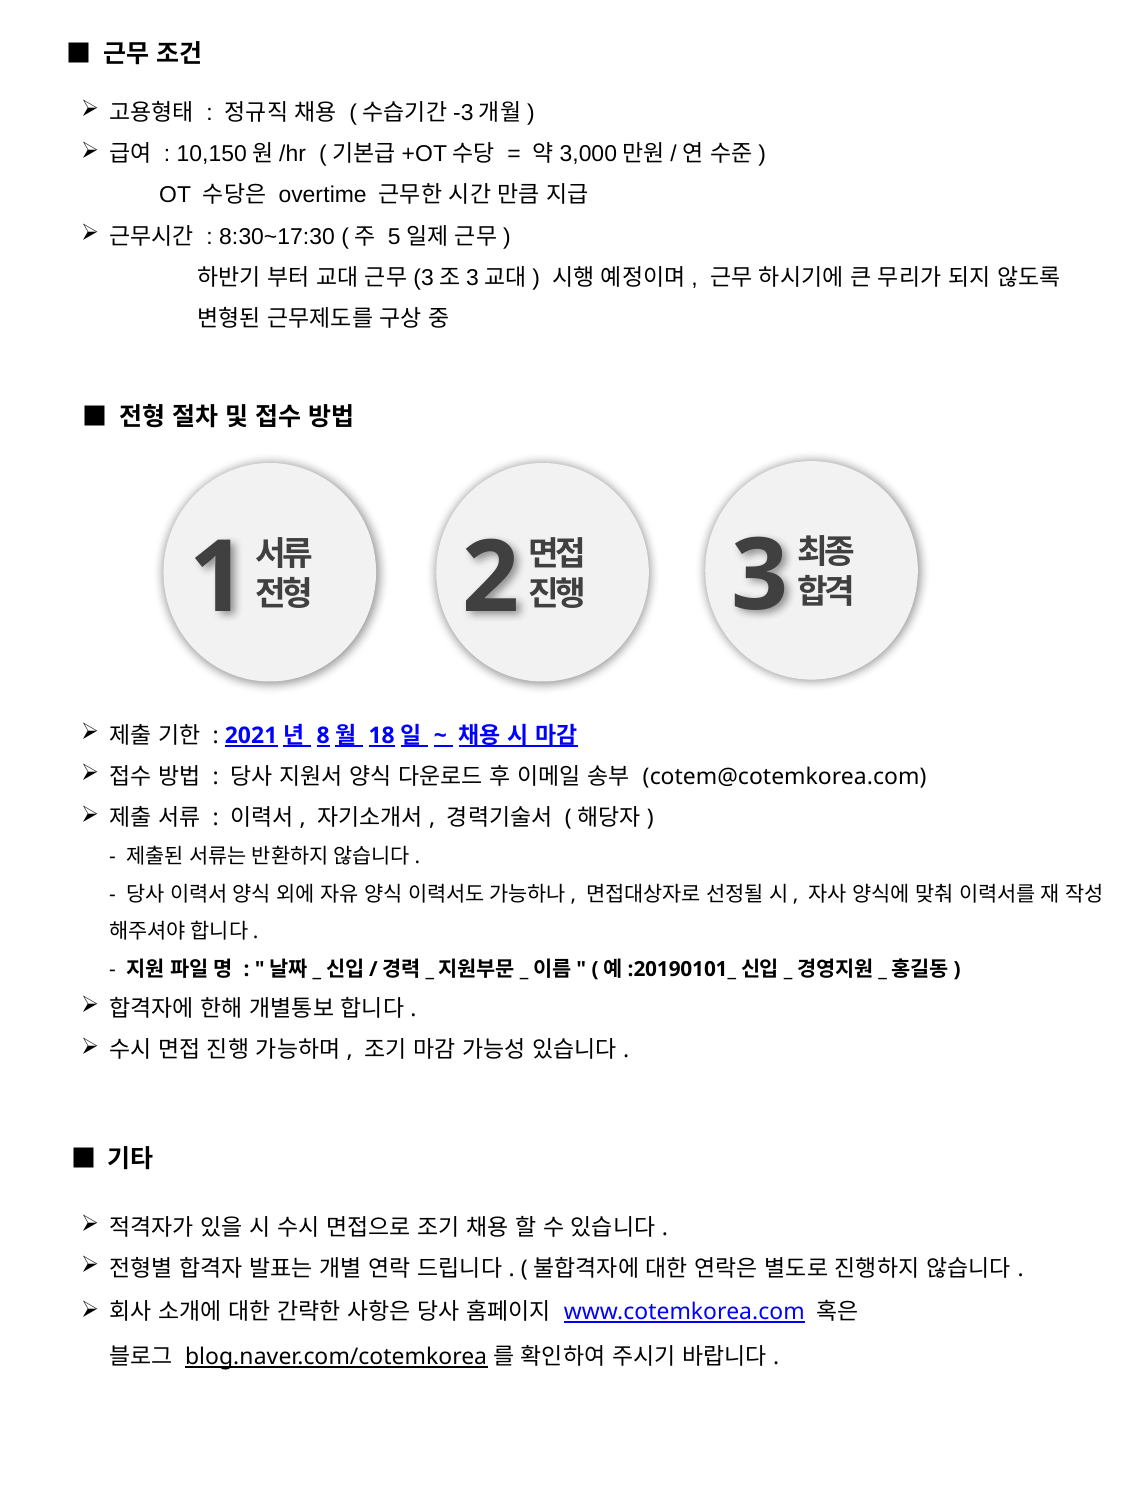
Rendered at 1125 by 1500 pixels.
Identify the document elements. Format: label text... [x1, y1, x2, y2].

text_box 제출 기한 : 2021년 8월 18일 ~ 채용 시 마감 접수 방법 : 당사 지원서 양식 다운로드 후 이메일 송부 (cotem@cotemkorea.com) 제출 서류 : 이력서, 자기소개서, 경력기술서 (해당자) - 제출된 서류는 반환하지 않습니다. - 당사 이력서 양식 외에 자유 양식 이력서도 가능하나, 면접대상자로 선정될 시, 자사 양식에 맞춰 이력서를 재 작성 해주셔야 합니다. - 지원 파일 명 : "날짜_신입/경력_지원부문_이름" (예:20190101_신입_경영지원_홍길동) 합격자에 한해 개별통보 합니다. 수시 면접 진행 가능하며, 조기 마감 가능성 있습니다. [66, 699, 1125, 1070]
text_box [47, 1134, 1125, 1374]
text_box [163, 460, 919, 682]
text_box ■ 전형 절차 및 접수 방법 [62, 392, 370, 438]
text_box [47, 29, 1125, 337]
